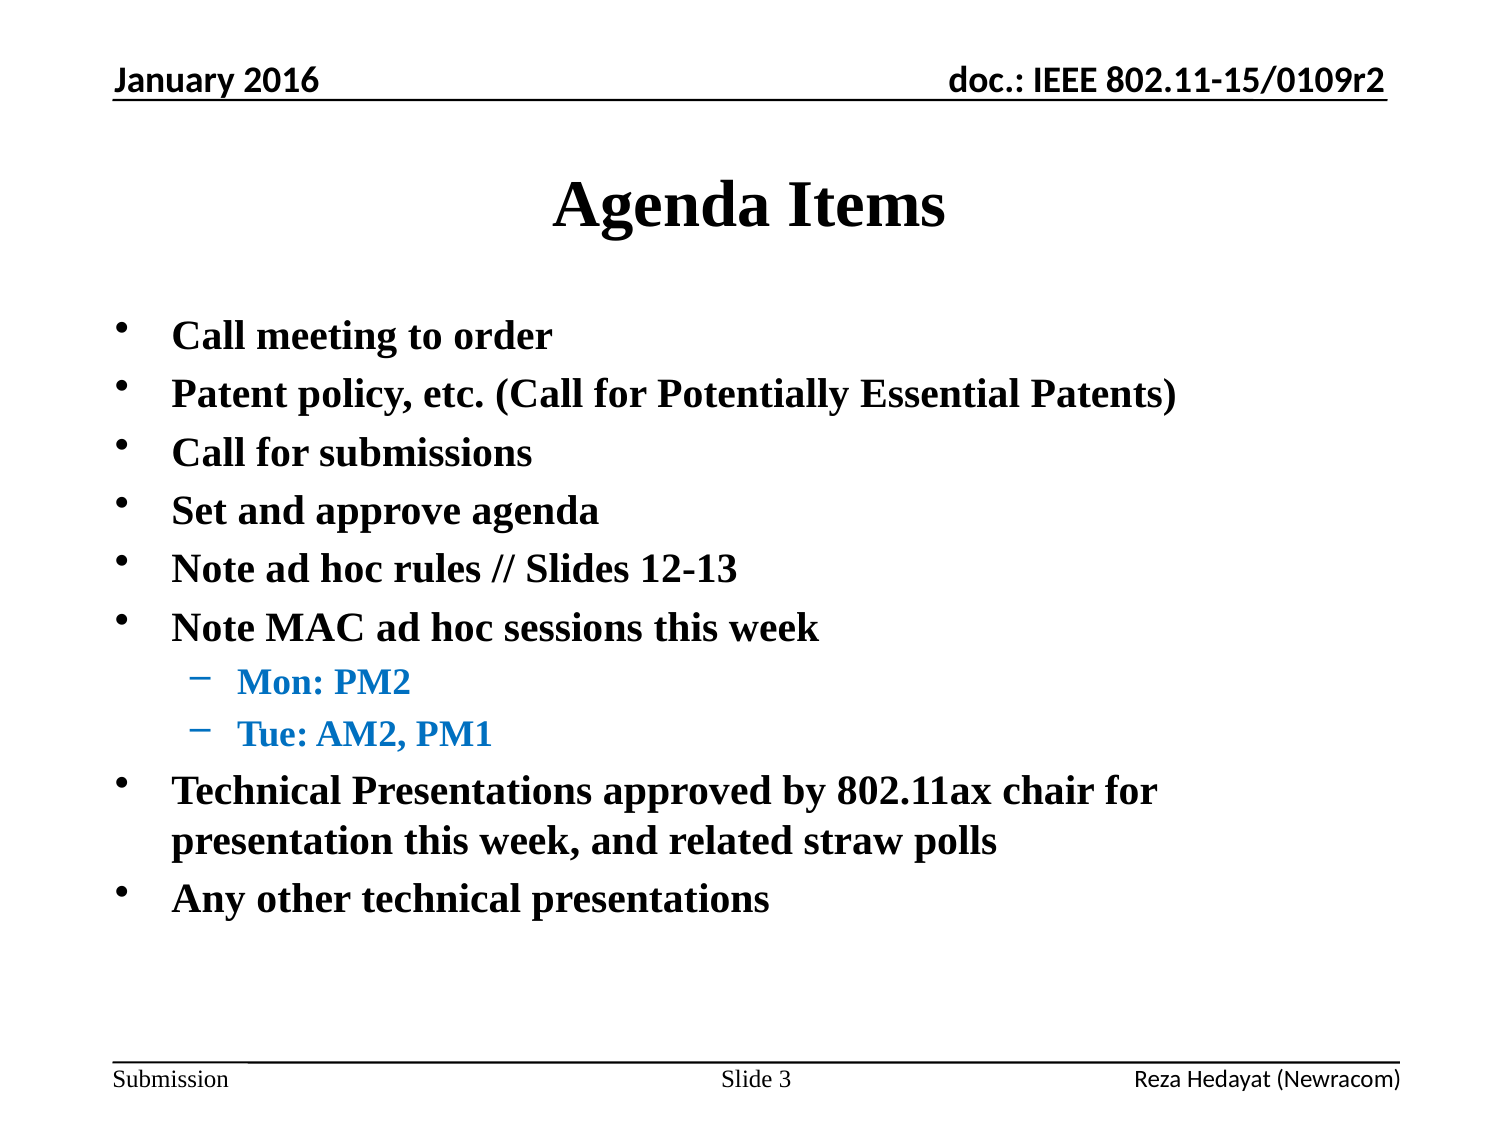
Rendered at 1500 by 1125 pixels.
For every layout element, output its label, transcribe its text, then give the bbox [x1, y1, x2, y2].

list Call meeting to order Patent policy, etc. (Call for Potentially Essential Patents) Call for submissions Set and approve agenda Note ad hoc rules // Slides 12-13 Note MAC ad hoc sessions this week Mon: PM2 Tue: AM2, PM1 Technical Presentations approved by 802.11ax chair for presentation this week, and related straw polls Any other technical presentations [99, 299, 1375, 1013]
title Agenda Items [112, 112, 1388, 288]
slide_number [114, 54, 322, 101]
footer Reza Hedayat (Newracom) [1125, 1061, 1402, 1093]
slide_number Slide 3 [712, 1061, 800, 1093]
